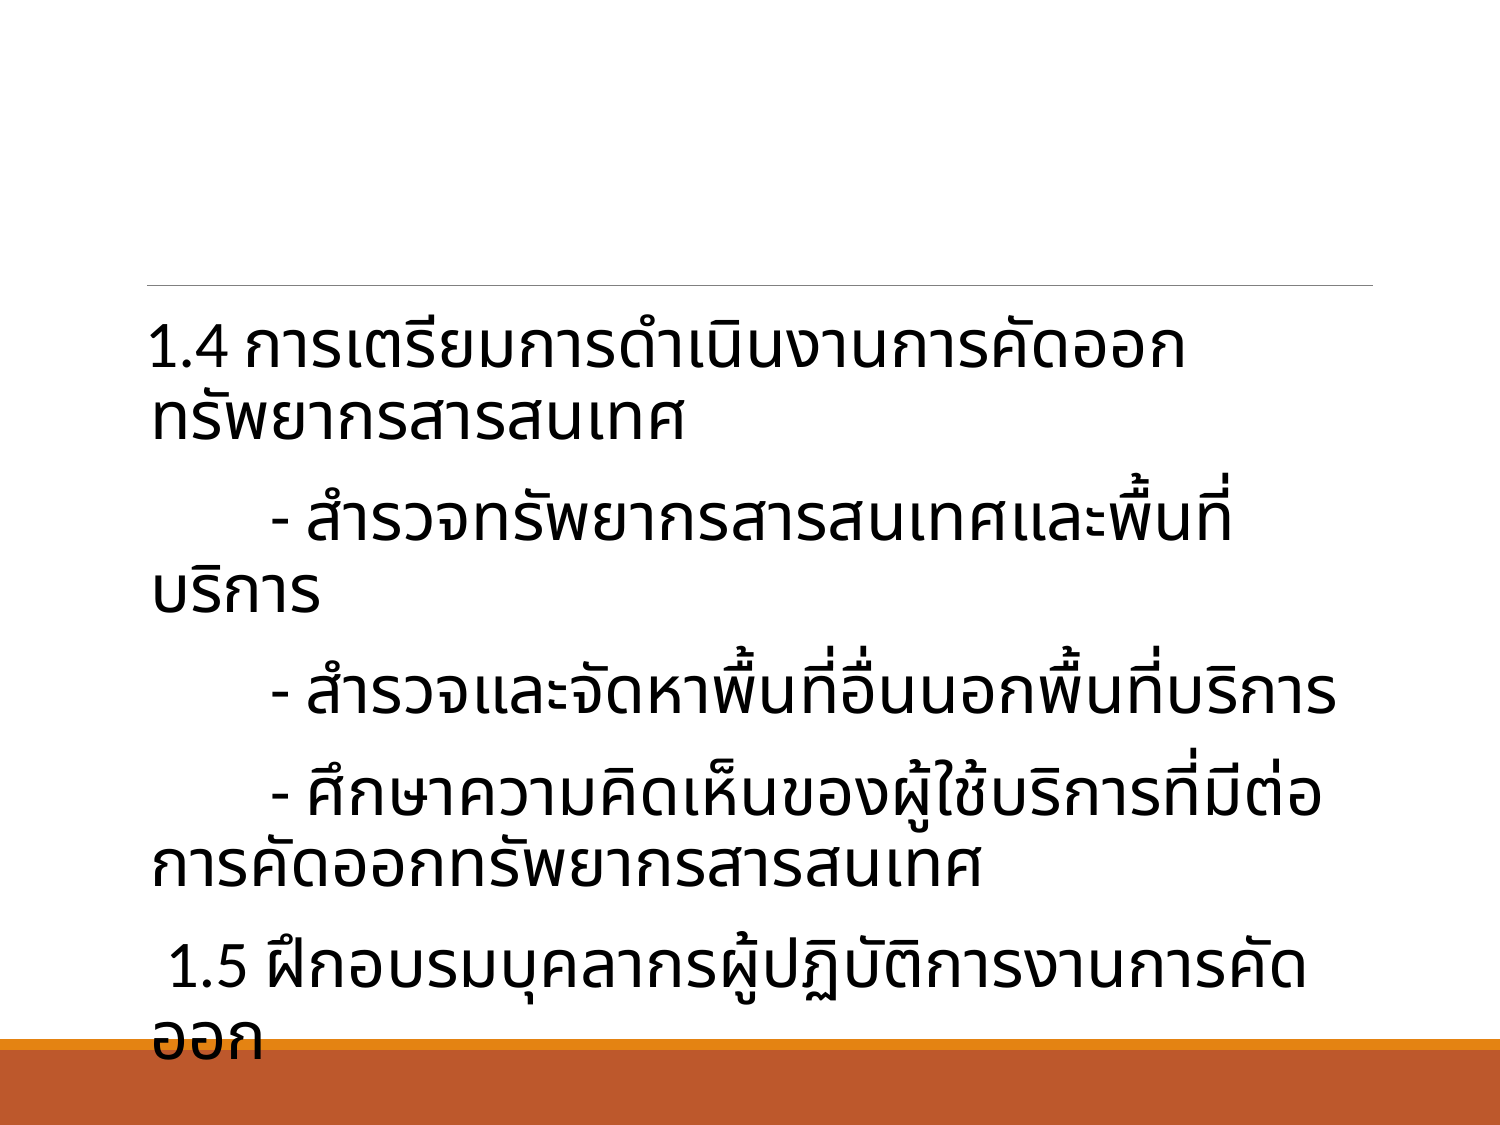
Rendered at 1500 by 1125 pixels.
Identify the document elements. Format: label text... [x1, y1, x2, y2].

list 1.4 การเตรียมการดำเนินงานการคัดออกทรัพยากรสารสนเทศ - สำรวจทรัพยากรสารสนเทศและพื้นที่บริการ - สำรวจและจัดหาพื้นที่อื่นนอกพื้นที่บริการ - ศึกษาความคิดเห็นของผู้ใช้บริการที่มีต่อการคัดออกทรัพยากรสารสนเทศ 1.5 ฝึกอบรมบุคลากรผู้ปฏิบัติการงานการคัดออก [135, 302, 1373, 963]
